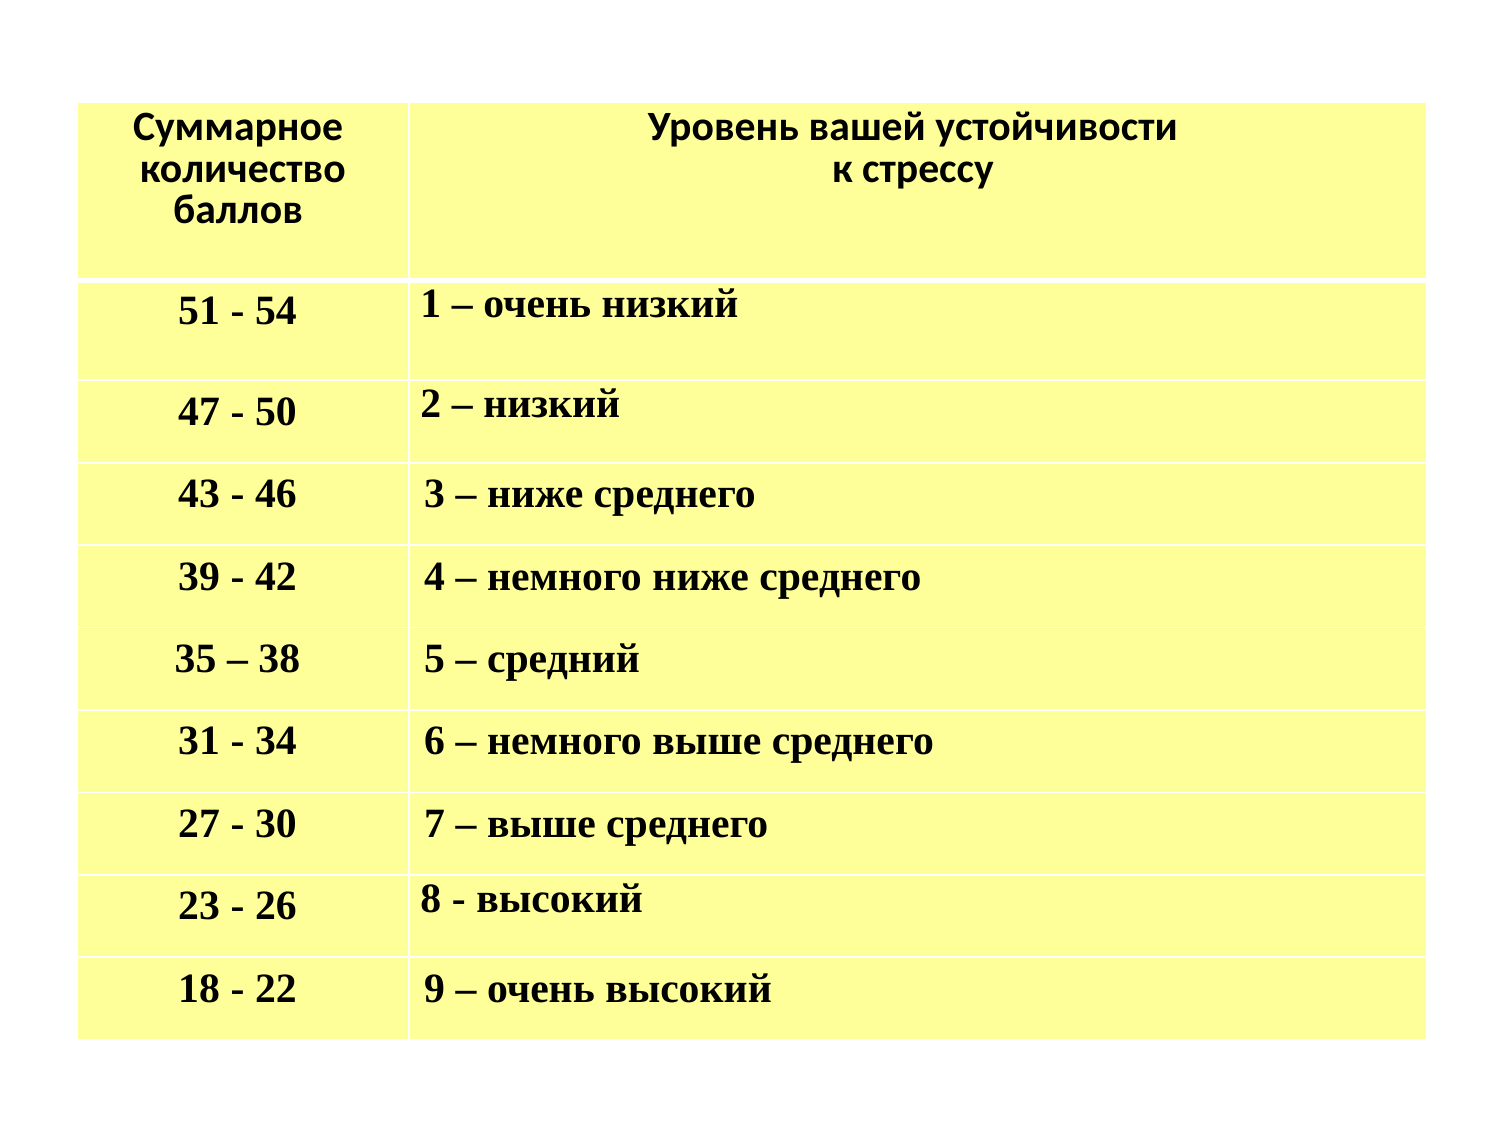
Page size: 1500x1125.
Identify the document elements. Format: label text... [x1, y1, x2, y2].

table_cell 35 – 38 [78, 628, 408, 709]
table_cell 47 - 50 [78, 381, 408, 462]
table_cell 43 - 46 [78, 464, 408, 544]
table_cell 18 - 22 [78, 958, 408, 1039]
table_cell 6 – немного выше среднего [410, 711, 1426, 792]
table_header Суммарное количество баллов [78, 103, 408, 278]
table_header Уровень вашей устойчивости к стрессу [410, 103, 1426, 278]
table_cell 31 - 34 [78, 711, 408, 792]
table_cell 4 – немного ниже среднего [410, 546, 1426, 627]
table_cell 5 – средний [410, 628, 1426, 709]
table_cell 27 - 30 [78, 793, 408, 874]
table_cell 2 – низкий [410, 381, 1426, 462]
table_cell 9 – очень высокий [410, 958, 1426, 1039]
table_cell 51 - 54 [78, 283, 408, 379]
table_cell 7 – выше среднего [410, 793, 1426, 874]
table_cell 3 – ниже среднего [410, 464, 1426, 544]
table_cell 1 – очень низкий [410, 283, 1426, 379]
table_cell 39 - 42 [78, 546, 408, 627]
table_cell 23 - 26 [78, 876, 408, 956]
table_cell 8 - высокий [410, 876, 1426, 956]
